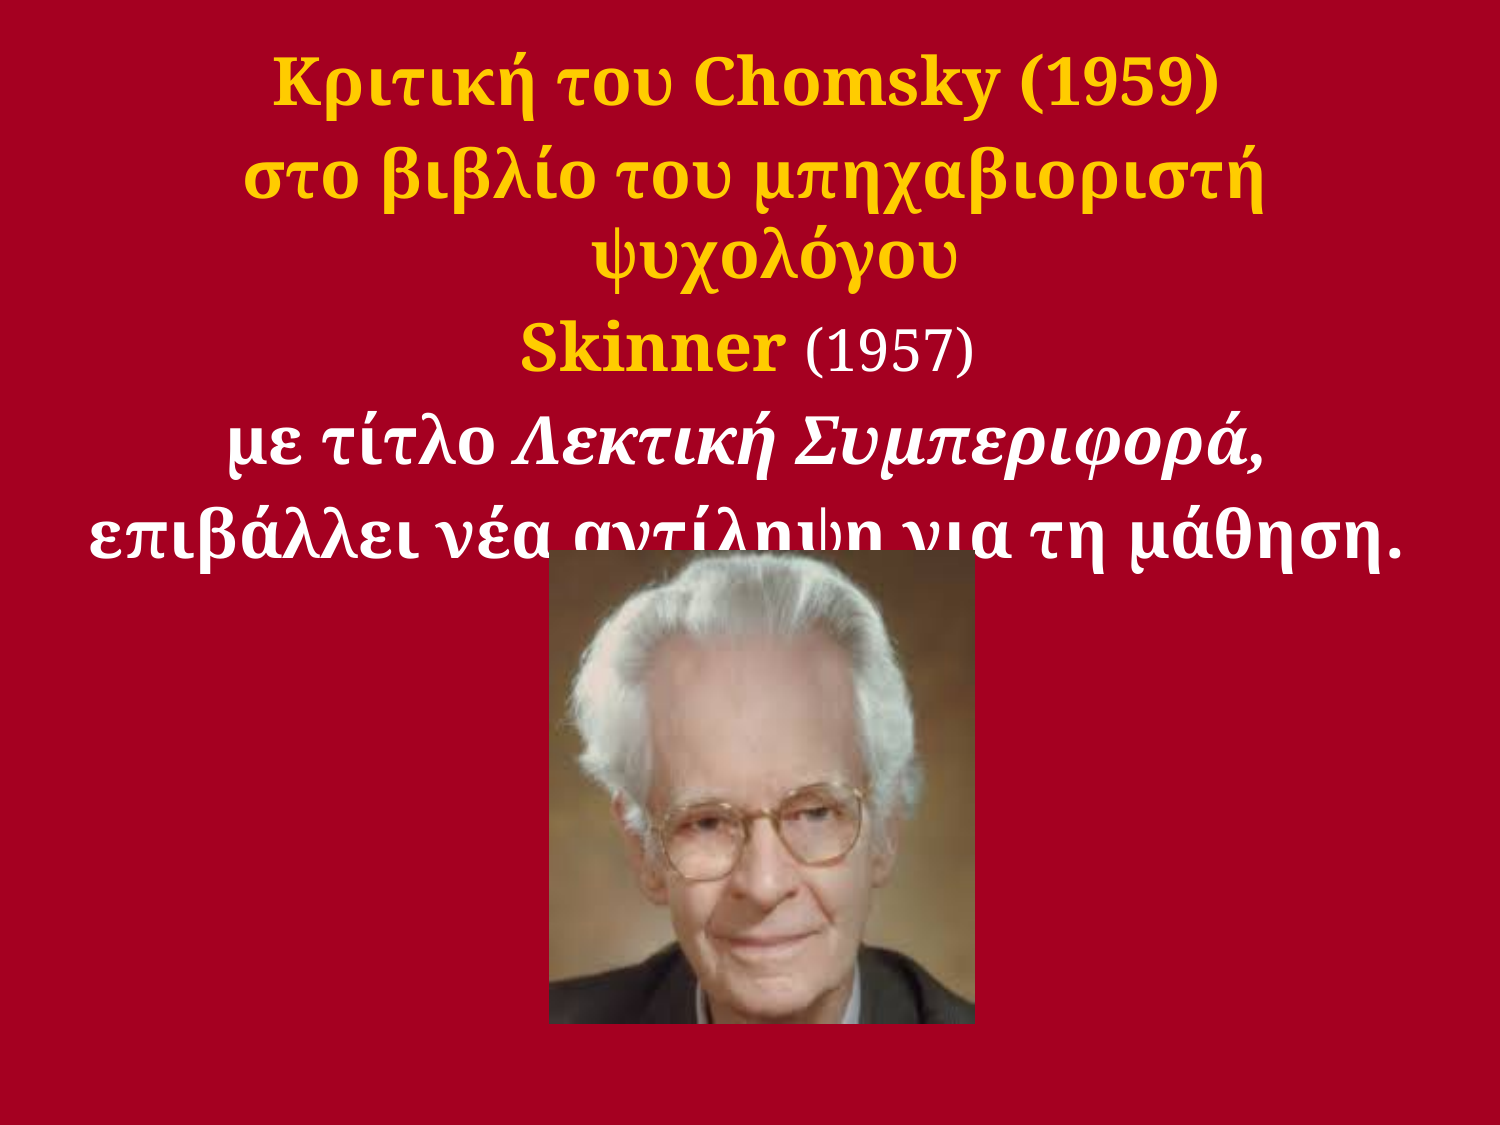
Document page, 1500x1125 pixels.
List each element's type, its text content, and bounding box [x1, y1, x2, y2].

list Κριτική του Chomsky (1959) στο βιβλίο του μπηχαβιοριστή ψυχολόγου Skinner (1957) με τίτλο Λεκτική Συμπεριφορά, επιβάλλει νέα αντίληψη για τη μάθηση. [46, 30, 1466, 1055]
picture [548, 550, 975, 1024]
text_box [725, 537, 775, 549]
